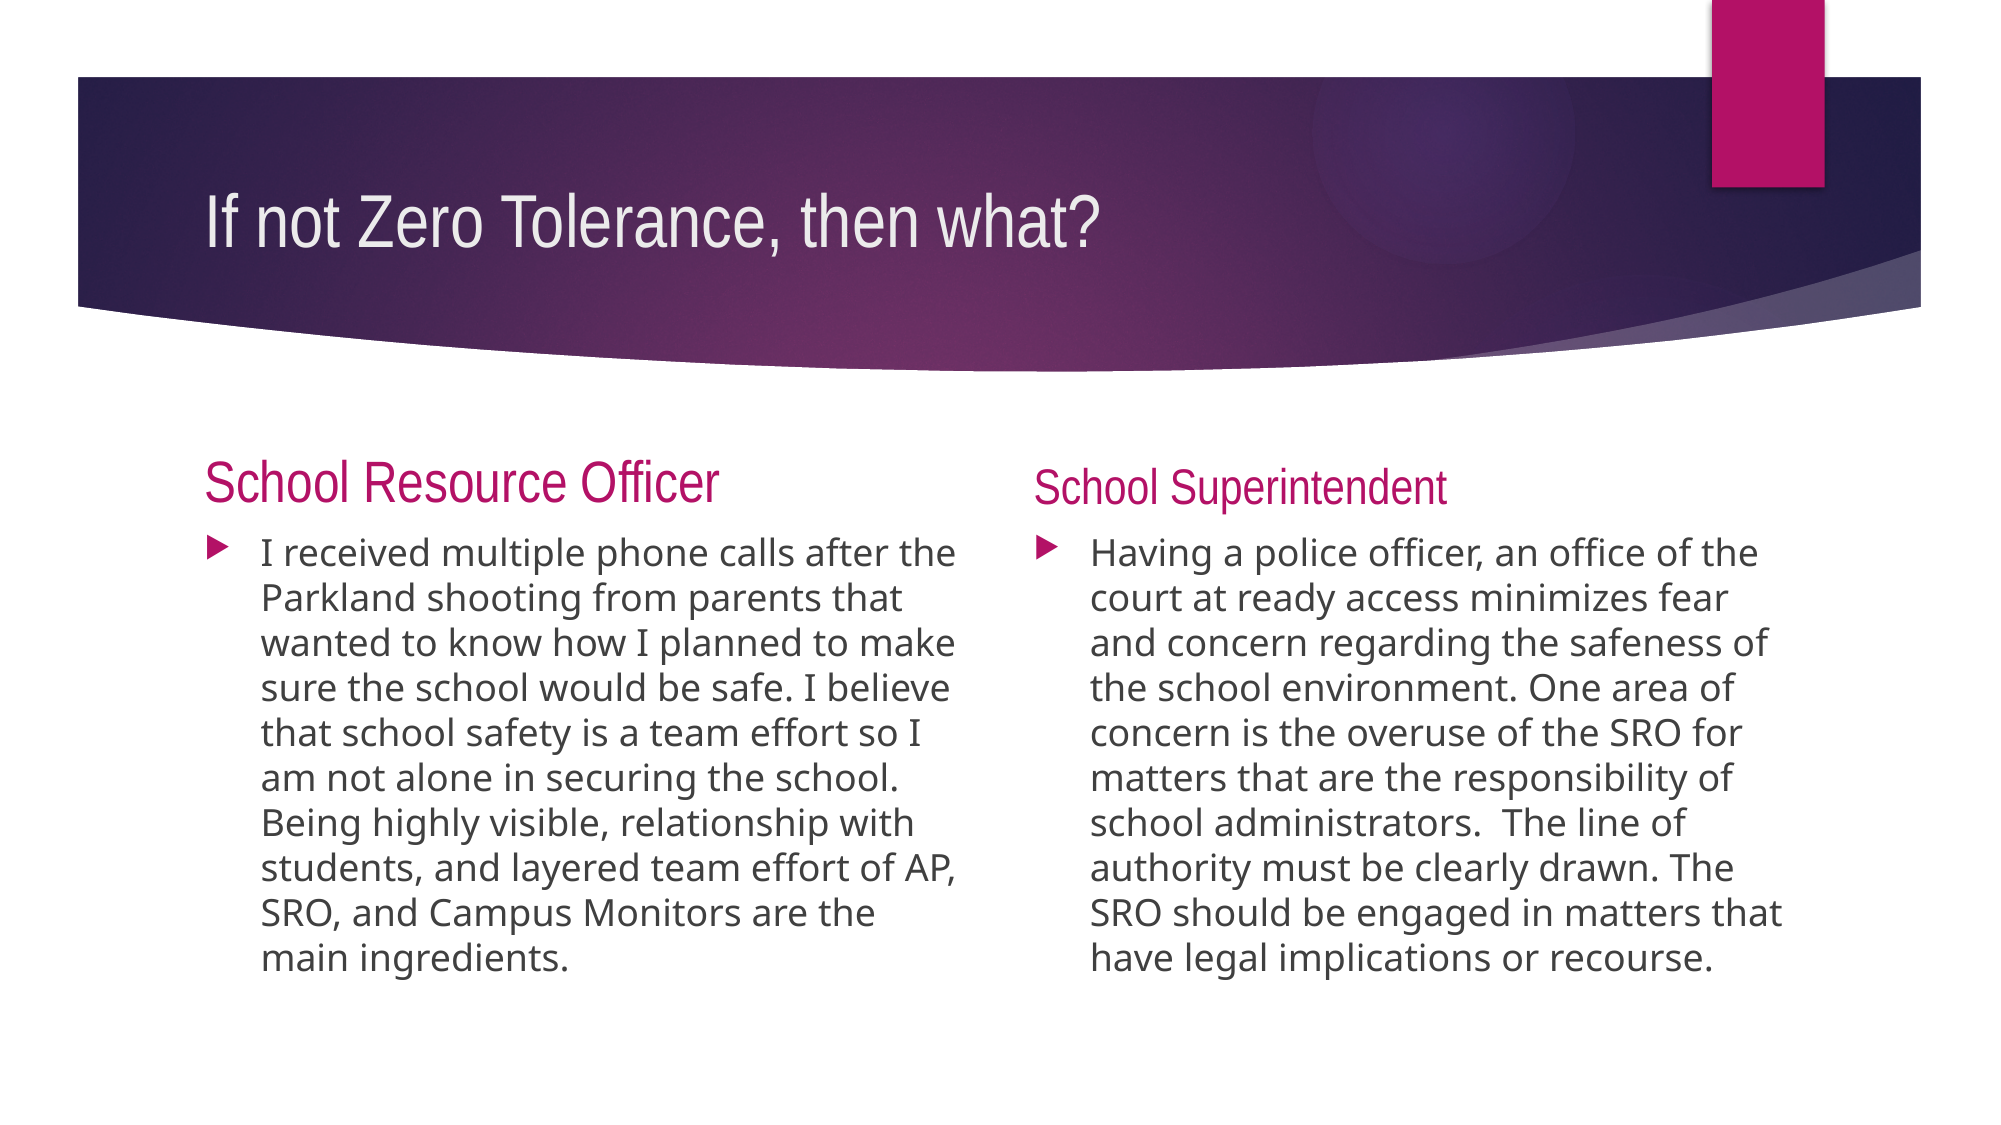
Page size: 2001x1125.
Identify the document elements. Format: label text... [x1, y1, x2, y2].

title If not Zero Tolerance, then what? [189, 159, 1627, 276]
list Having a police officer, an office of the court at ready access minimizes fear and concern regarding the safeness of the school environment. One area of concern is the overuse of the SRO for matters that are the responsibility of school administrators. The line of authority must be clearly drawn. The SRO should be engaged in matters that have legal implications or recourse. [1018, 521, 1810, 988]
list School Resource Officer [189, 427, 981, 521]
list I received multiple phone calls after the Parkland shooting from parents that wanted to know how I planned to make sure the school would be safe. I believe that school safety is a team effort so I am not alone in securing the school. Being highly visible, relationship with students, and layered team effort of AP, SRO, and Campus Monitors are the main ingredients. [189, 521, 981, 988]
list School Superintendent [1018, 427, 1810, 521]
